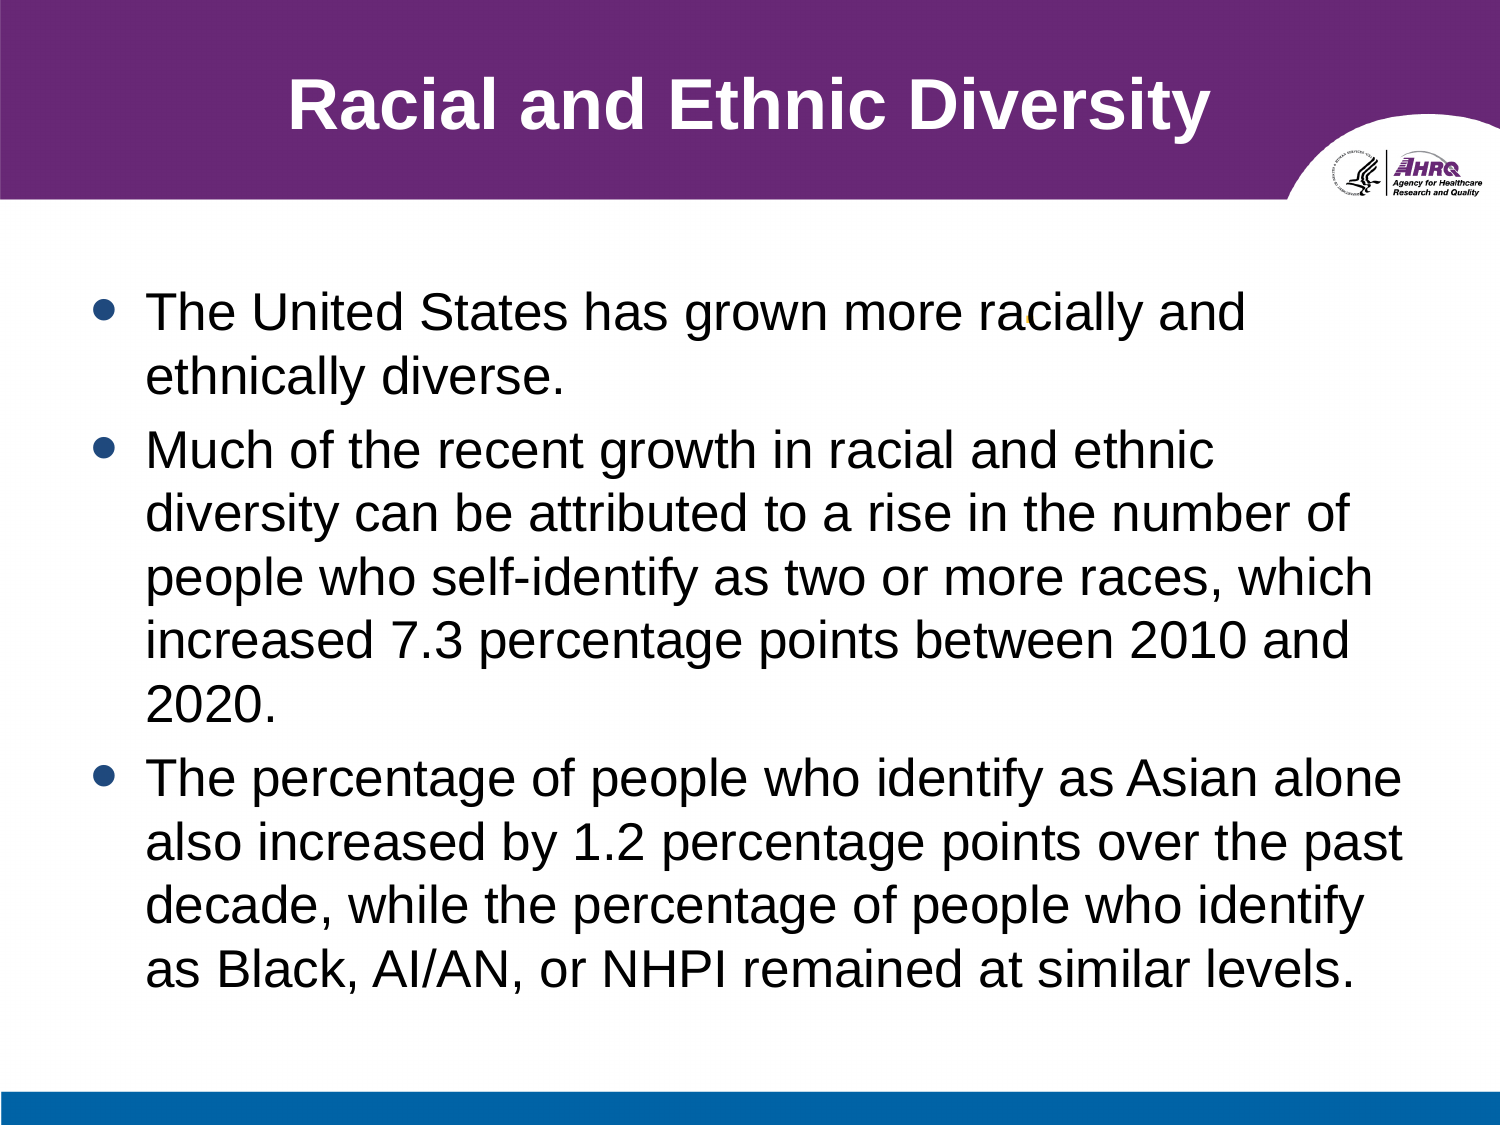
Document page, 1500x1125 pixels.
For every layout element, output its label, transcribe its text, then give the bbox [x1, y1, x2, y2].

title Racial and Ethnic Diversity [206, 50, 1294, 152]
picture [0, 0, 1500, 1125]
list The United States has grown more racially and ethnically diverse. Much of the recent growth in racial and ethnic diversity can be attributed to a rise in the number of people who self-identify as two or more races, which increased 7.3 percentage points between 2010 and 2020. The percentage of people who identify as Asian alone also increased by 1.2 percentage points over the past decade, while the percentage of people who identify as Black, AI/AN, or NHPI remained at similar levels. [75, 270, 1425, 1013]
